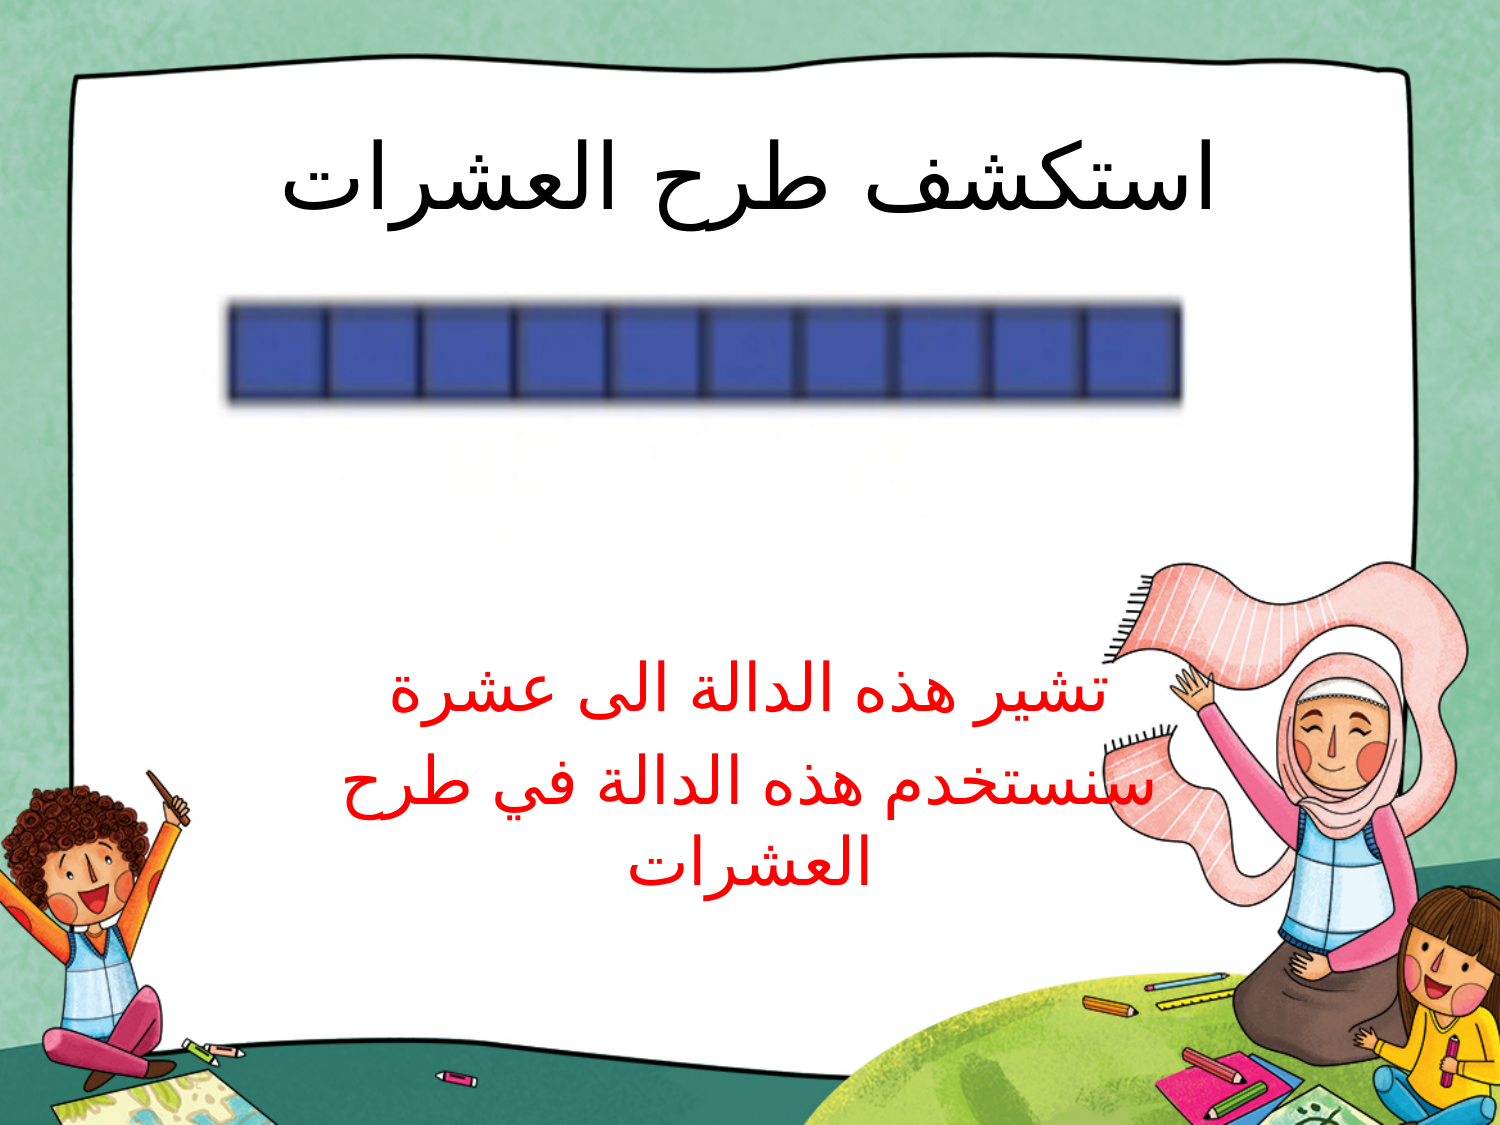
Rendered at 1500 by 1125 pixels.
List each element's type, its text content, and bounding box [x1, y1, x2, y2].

picture [0, 0, 1500, 1125]
title استكشف طرح العشرات [112, 0, 1388, 502]
subtitle تشير هذه الدالة الى عشرة سنستخدم هذه الدالة في طرح العشرات [225, 637, 1275, 925]
